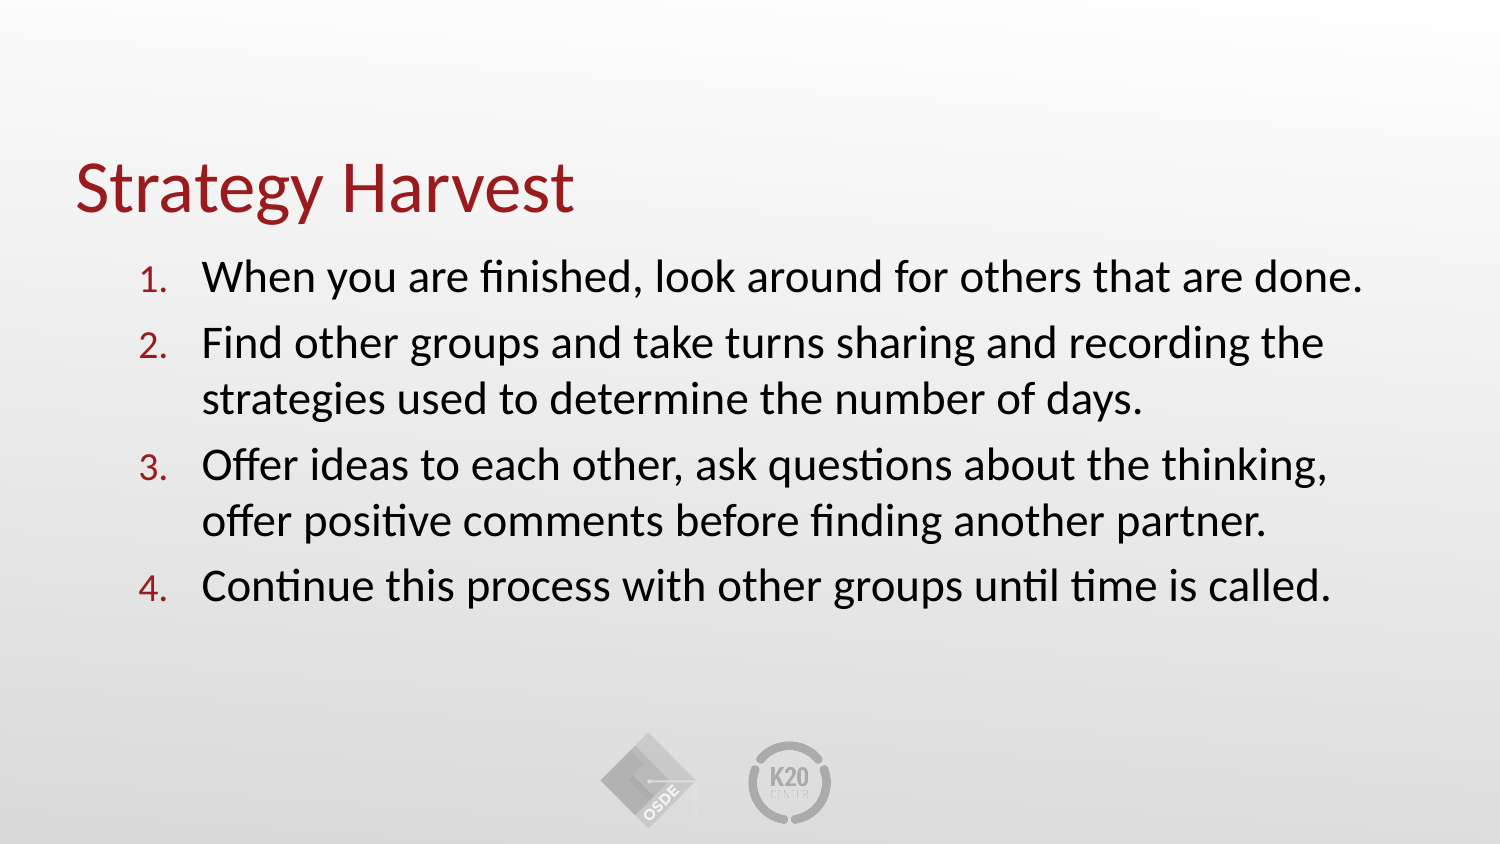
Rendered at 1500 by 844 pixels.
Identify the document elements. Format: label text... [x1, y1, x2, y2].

title Strategy Harvest [75, 86, 1425, 228]
list When you are finished, look around for others that are done. Find other groups and take turns sharing and recording the strategies used to determine the number of days. Offer ideas to each other, ask questions about the thinking, offer positive comments before finding another partner. Continue this process with other groups until time is called. [75, 238, 1425, 779]
